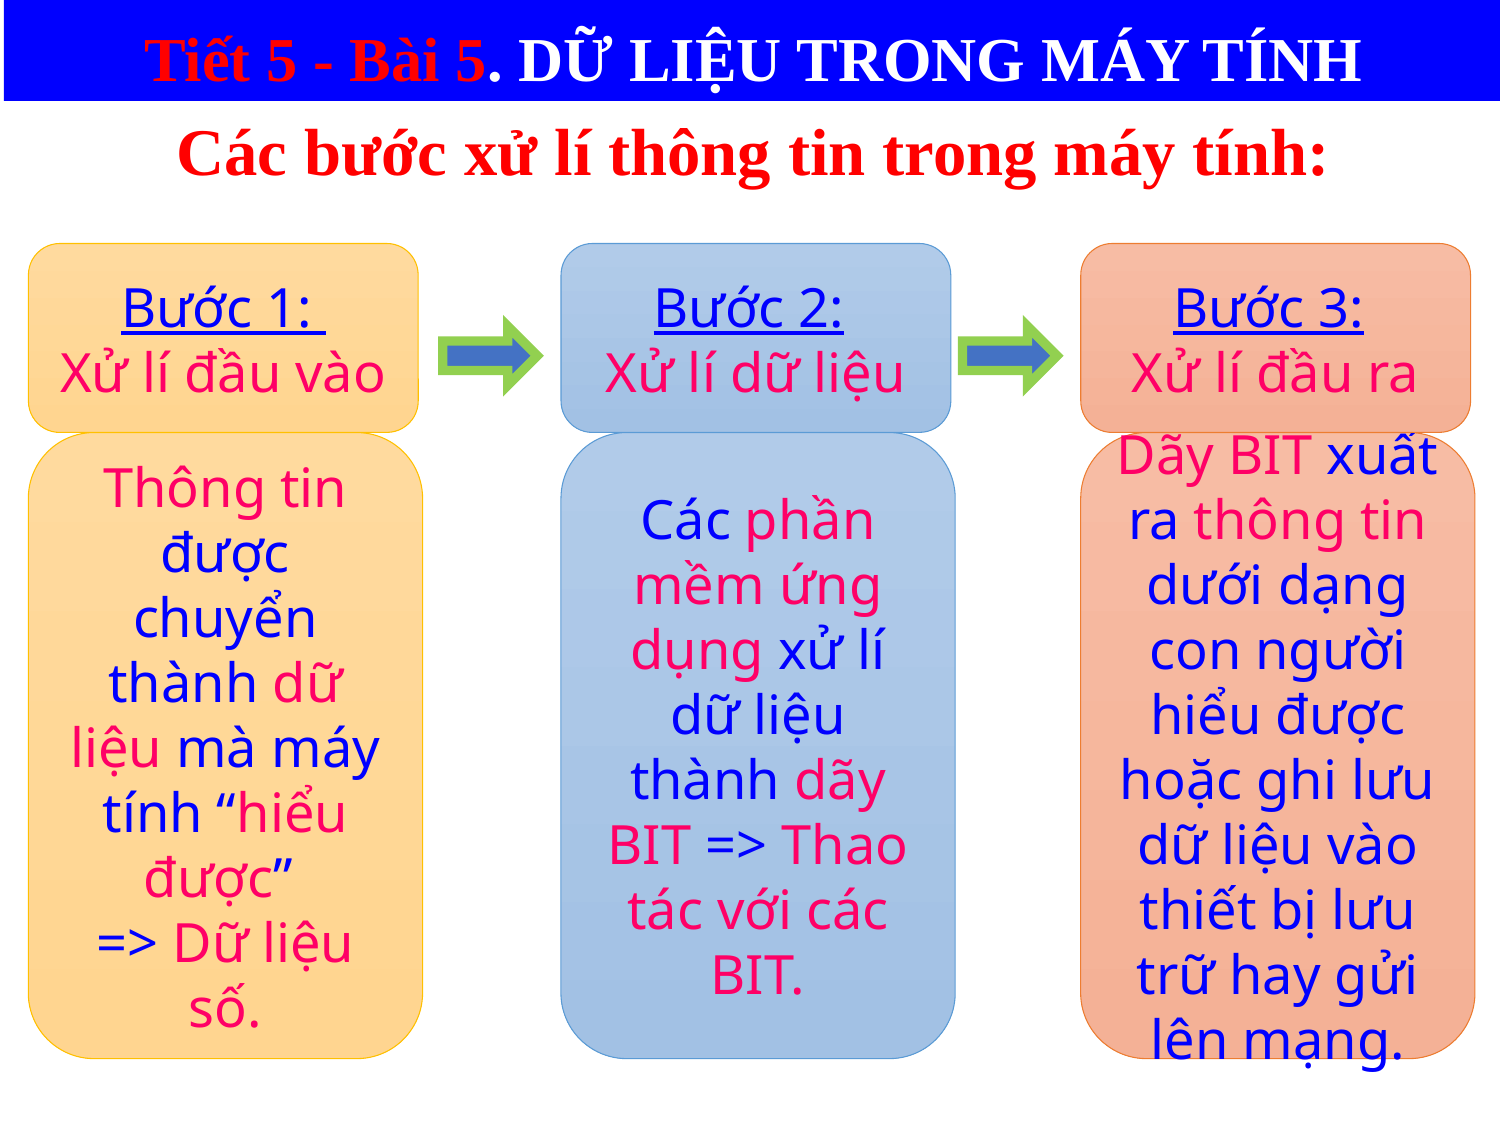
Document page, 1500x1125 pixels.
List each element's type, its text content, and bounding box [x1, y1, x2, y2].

text_box Các phần mềm ứng dụng xử lí dữ liệu thành dãy BIT => Thao tác với các BIT. [560, 433, 956, 1060]
text_box Tiết 5 - Bài 5. DỮ LIỆU TRONG MÁY TÍNH [3, 0, 1500, 101]
text_box Dãy BIT xuất ra thông tin dưới dạng con người hiểu được hoặc ghi lưu dữ liệu vào thiết bị lưu trữ hay gửi lên mạng. [1080, 433, 1476, 1060]
text_box Các bước xử lí thông tin trong máy tính: [24, 101, 1483, 197]
text_box Bước 1: Xử lí đầu vào [27, 242, 419, 433]
text_box Thông tin được chuyển thành dữ liệu mà máy tính “hiểu được” => Dữ liệu số. [27, 433, 424, 1060]
text_box [441, 323, 539, 388]
text_box [961, 323, 1059, 388]
text_box Bước 2: Xử lí dữ liệu [560, 242, 952, 433]
text_box Bước 3: Xử lí đầu ra [1080, 242, 1472, 433]
